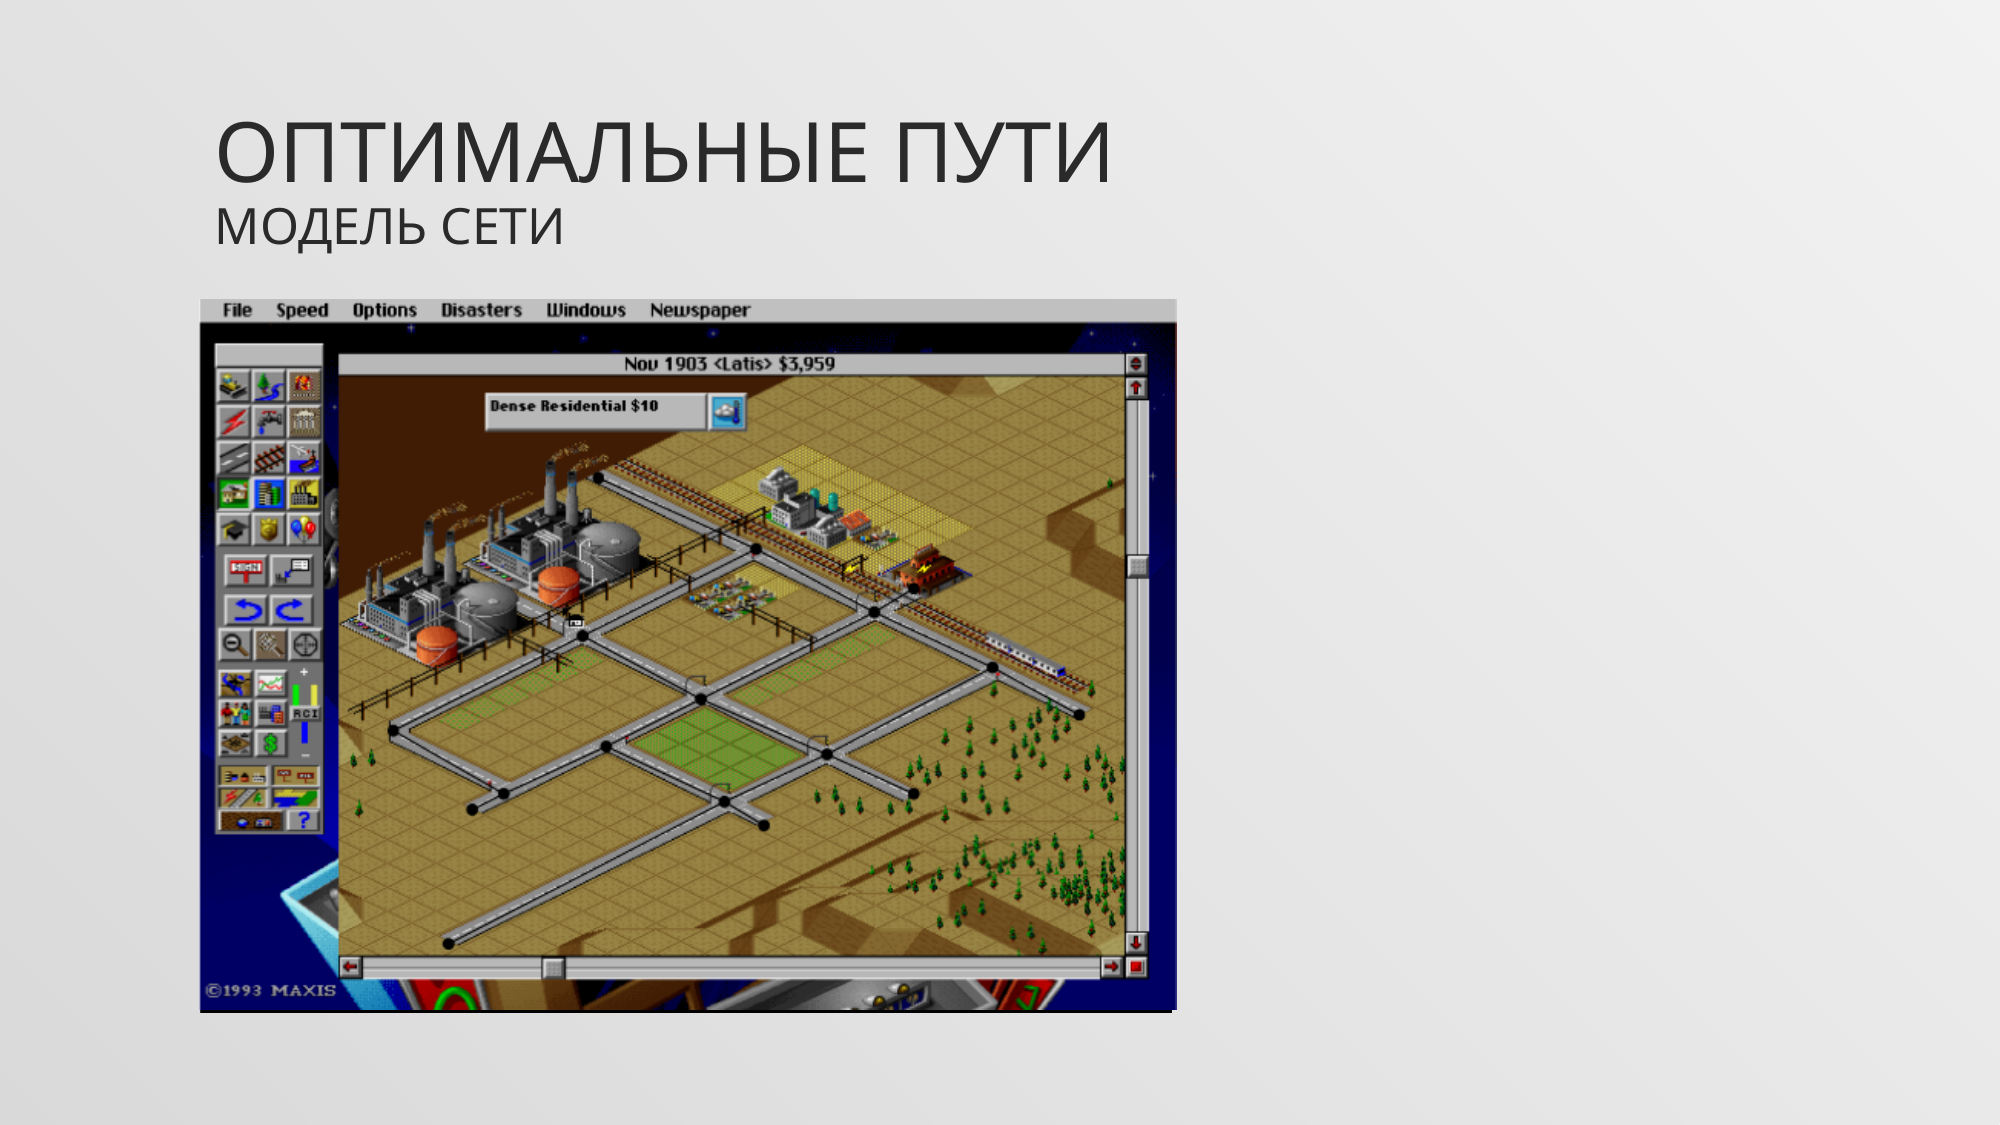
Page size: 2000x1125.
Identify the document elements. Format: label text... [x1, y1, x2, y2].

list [199, 299, 1177, 1010]
title Оптимальные пути Модель сети [199, 45, 1800, 263]
